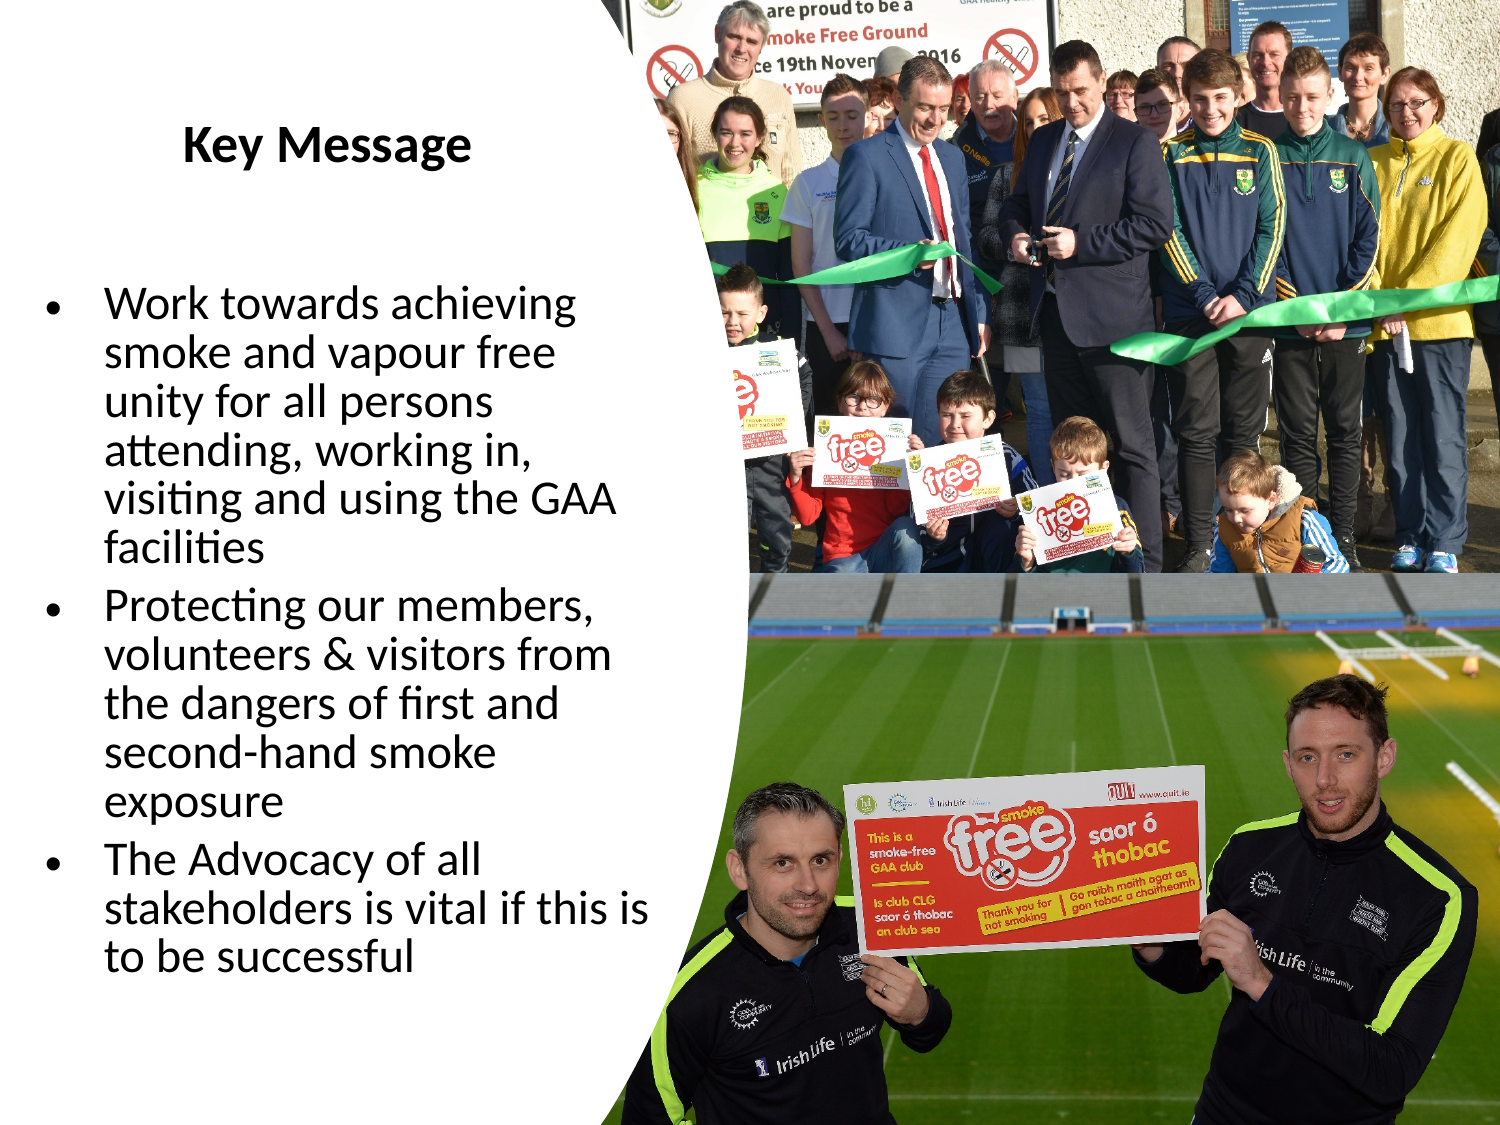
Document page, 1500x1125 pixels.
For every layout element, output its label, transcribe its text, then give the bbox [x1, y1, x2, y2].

list Work towards achieving smoke and vapour free unity for all persons attending, working in, visiting and using the GAA facilities Protecting our members, volunteers & visitors from the dangers of first and second-hand smoke exposure The Advocacy of all stakeholders is vital if this is to be successful [29, 231, 595, 994]
title Key Message [30, 60, 595, 185]
picture [600, 0, 1500, 1125]
